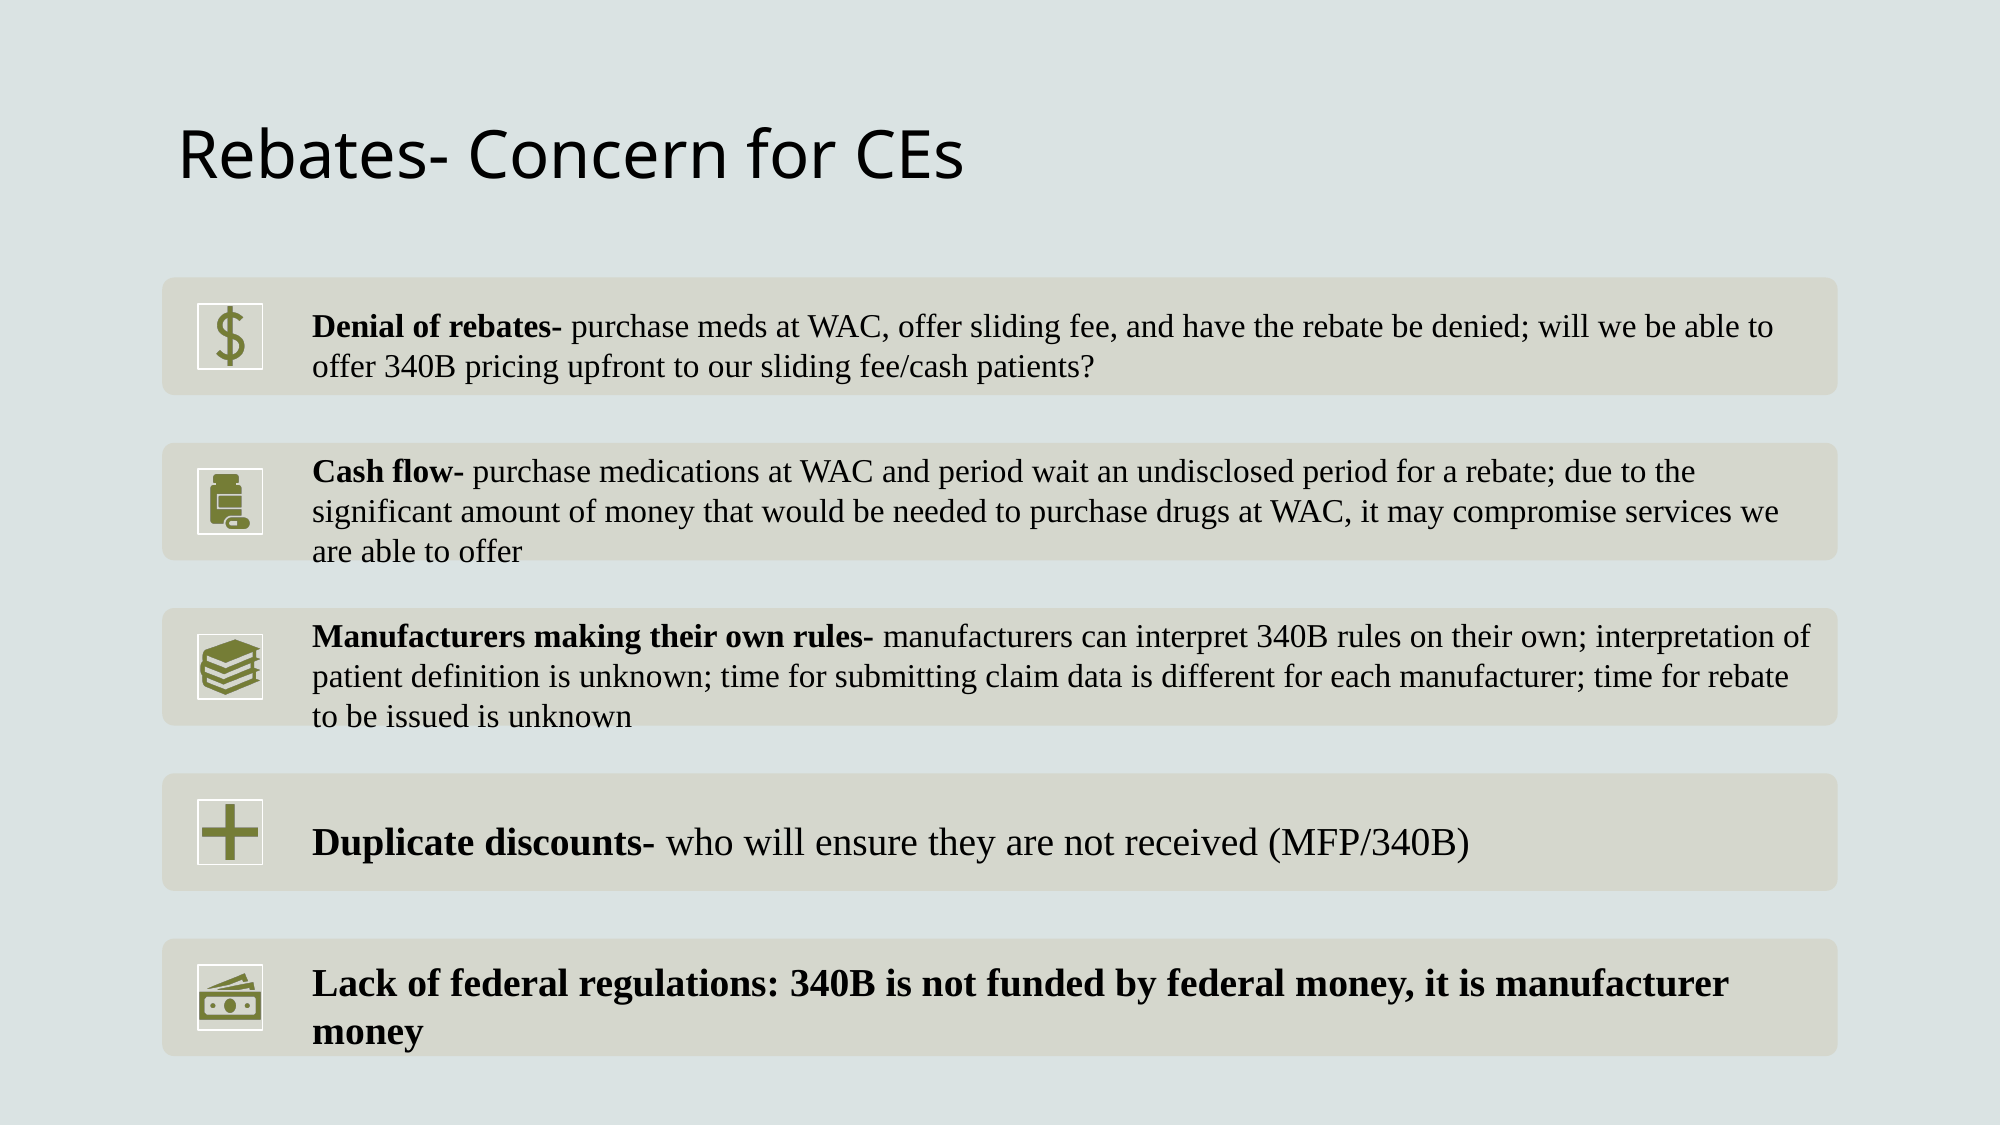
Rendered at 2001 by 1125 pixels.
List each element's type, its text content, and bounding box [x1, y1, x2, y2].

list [161, 276, 1838, 1073]
title Rebates- Concern for CEs [162, 16, 1838, 199]
